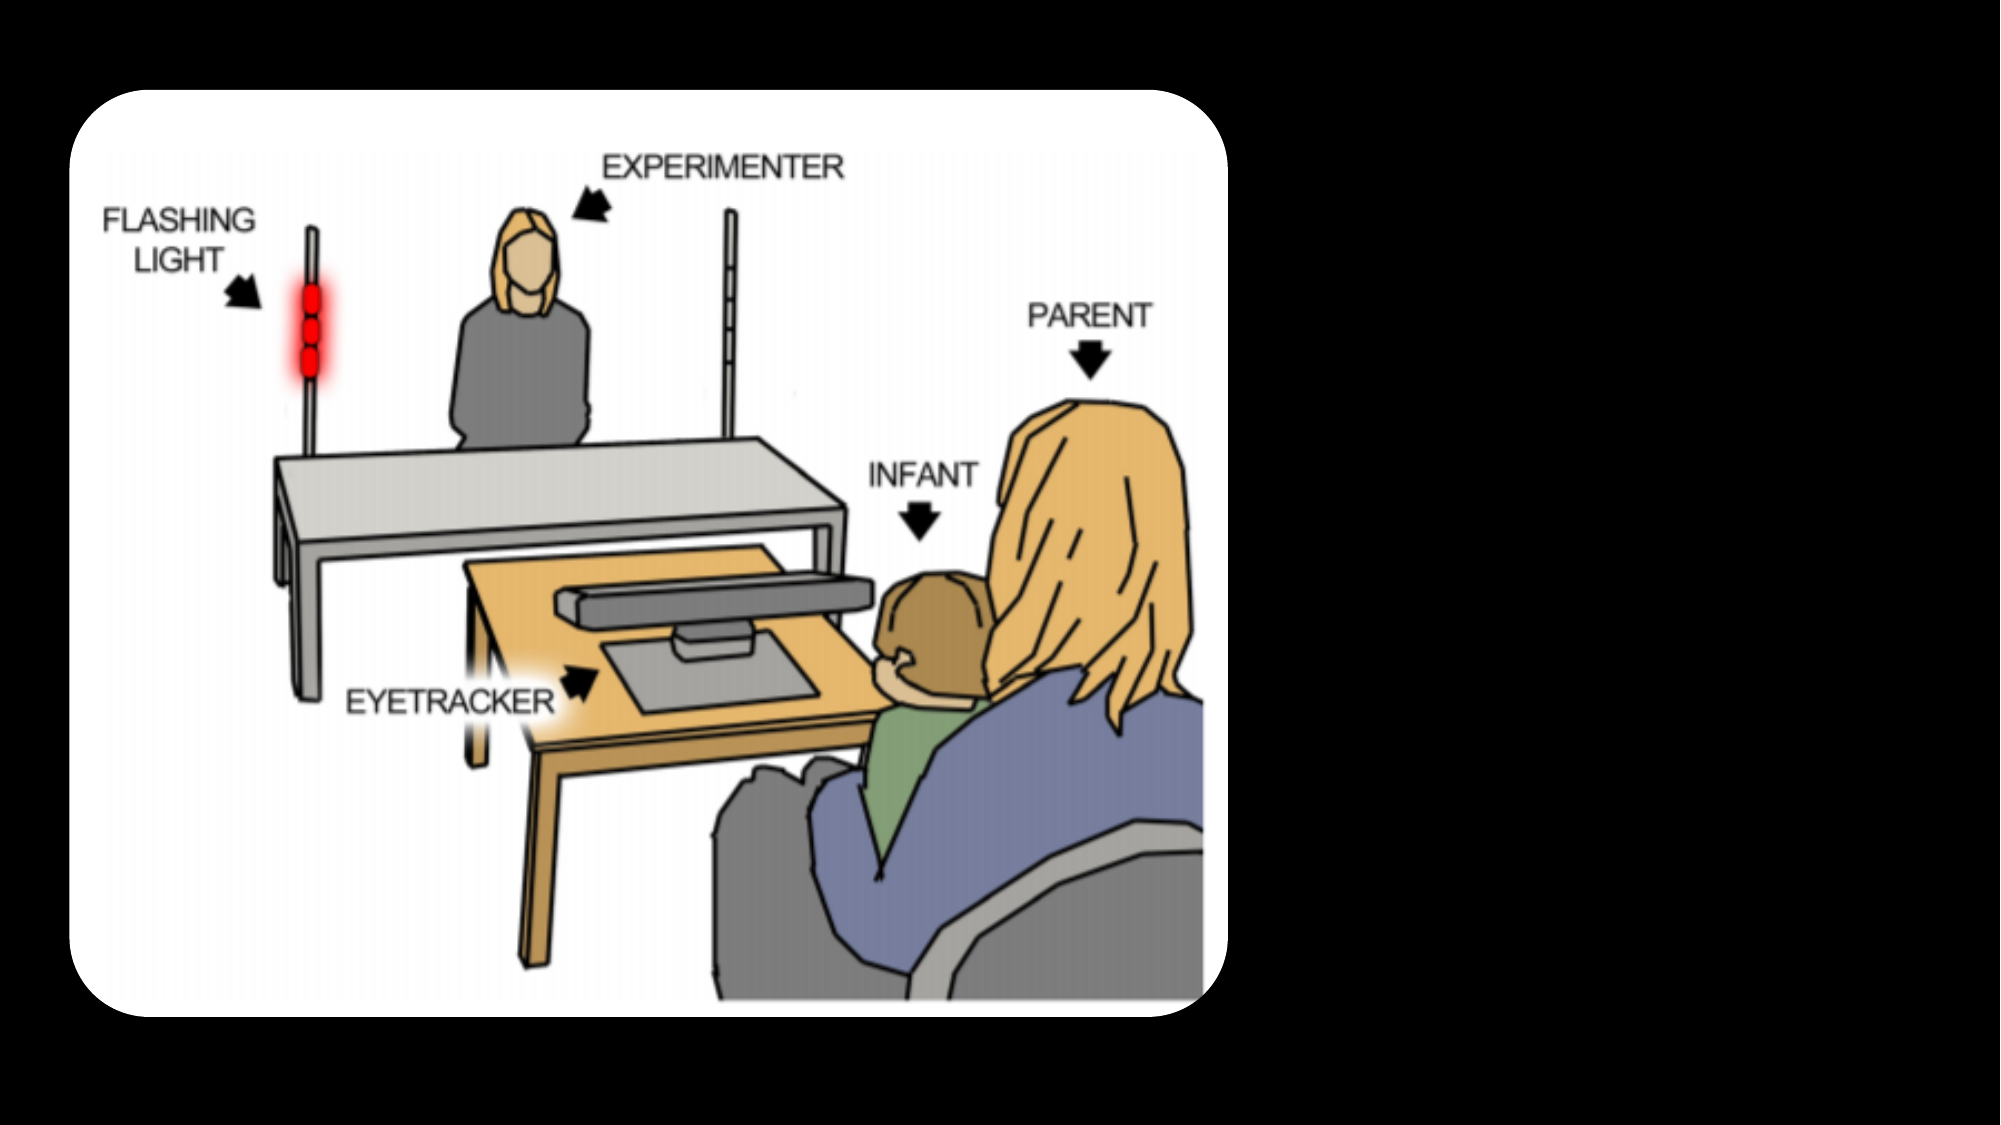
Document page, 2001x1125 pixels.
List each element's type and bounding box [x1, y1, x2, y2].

picture [69, 89, 1228, 1017]
